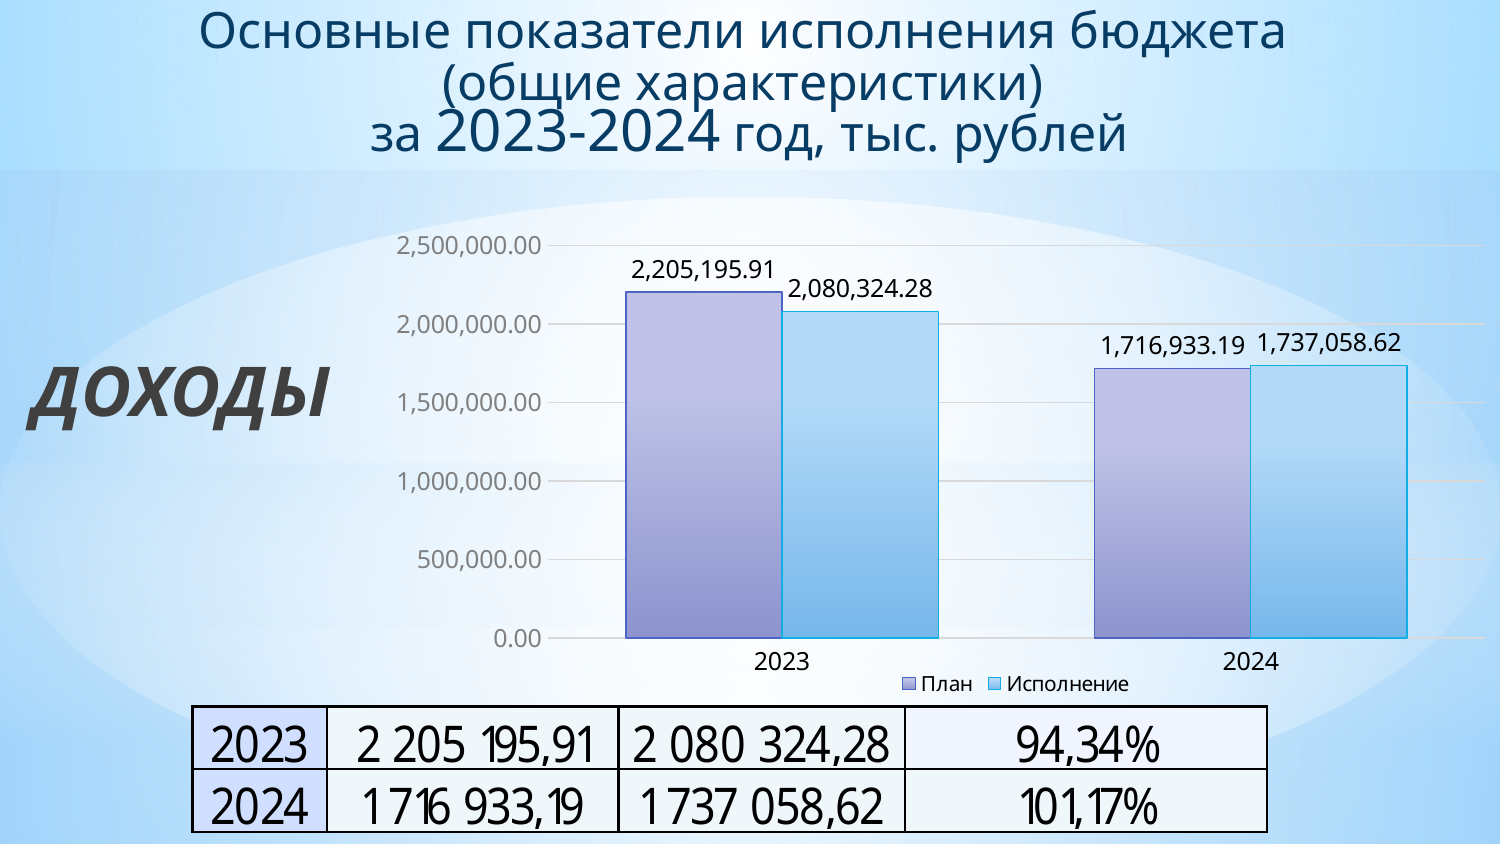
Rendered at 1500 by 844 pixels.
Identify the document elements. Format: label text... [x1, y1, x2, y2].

chart [265, 220, 1500, 706]
text_box Основные показатели исполнения бюджета (общие характеристики) за 2023-2024 год, тыс. рублей [0, 0, 1500, 170]
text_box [159, 705, 1301, 844]
text_box ДОХОДЫ [17, 340, 259, 438]
